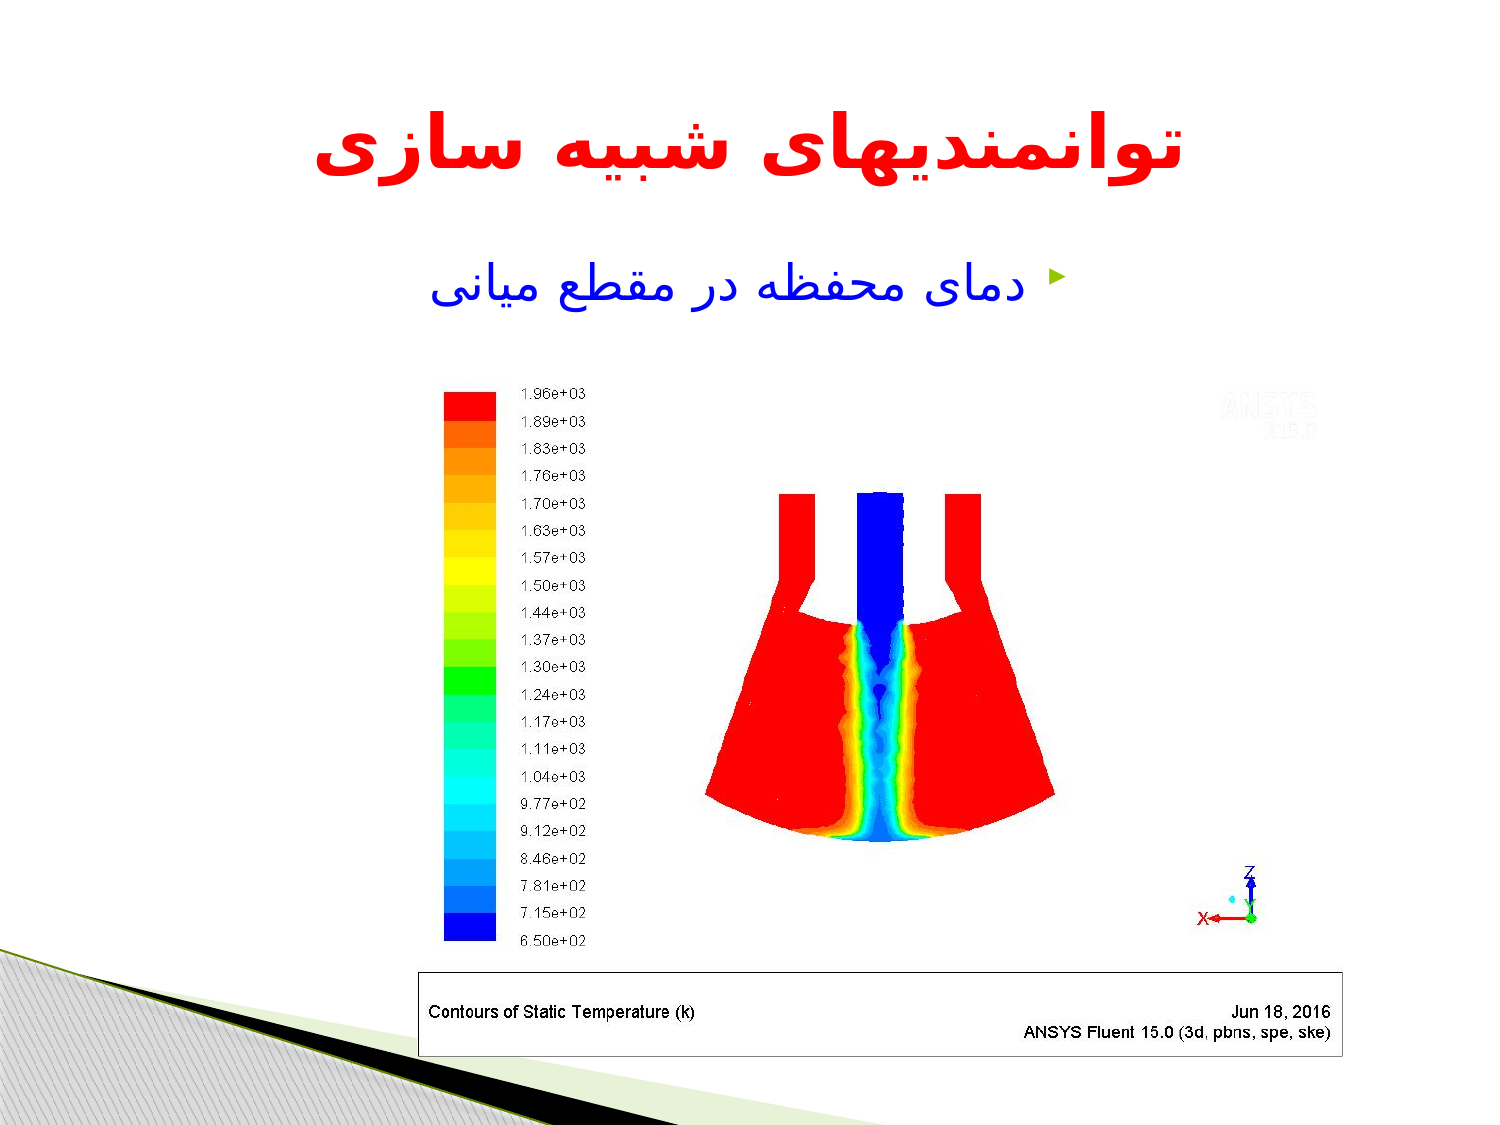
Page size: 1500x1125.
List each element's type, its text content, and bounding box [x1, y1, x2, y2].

list دمای محفظه در مقطع میانی [75, 243, 1425, 986]
picture [417, 362, 1343, 1057]
title توانمندیهای شبیه سازی [75, 45, 1425, 233]
